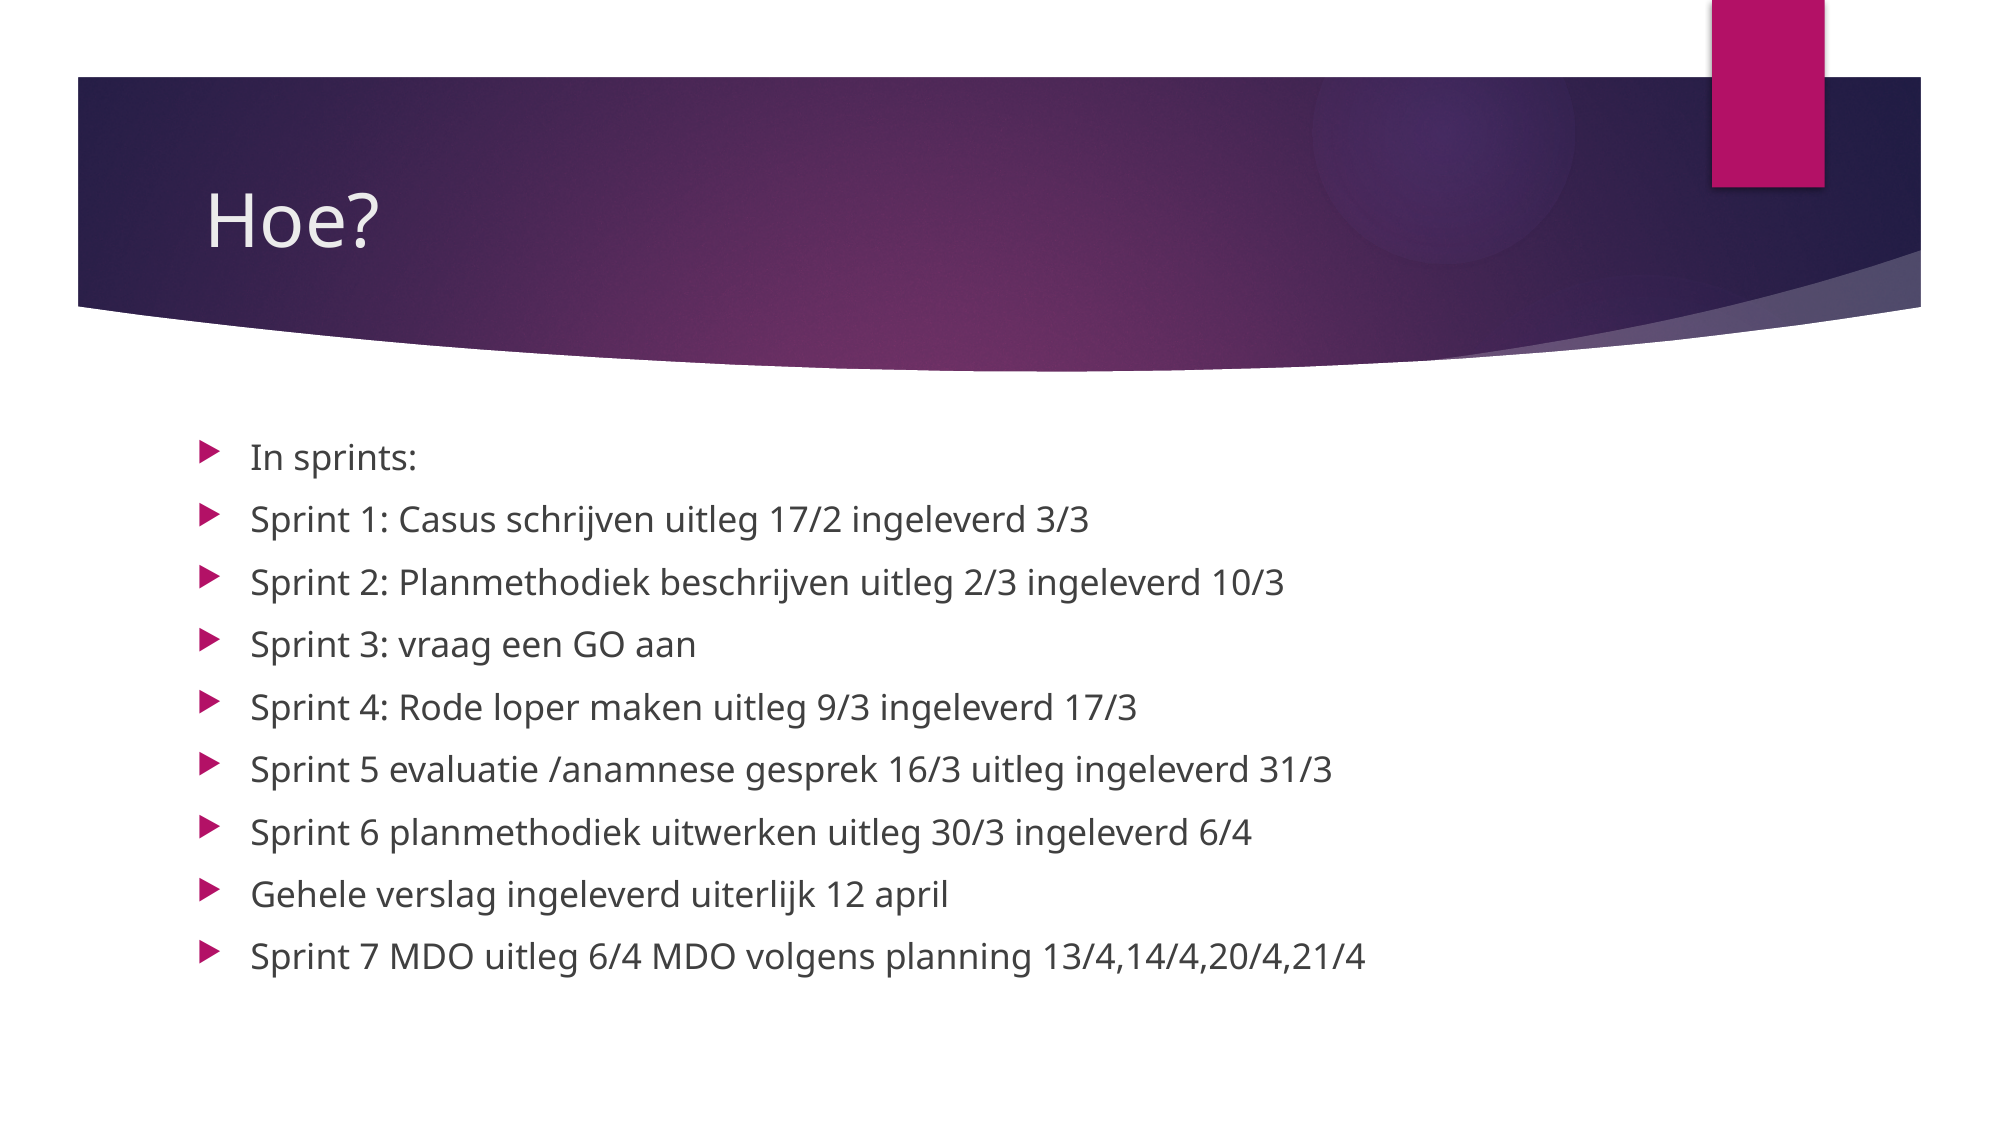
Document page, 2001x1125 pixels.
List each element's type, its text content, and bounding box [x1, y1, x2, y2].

title Hoe? [189, 159, 1627, 276]
list In sprints: Sprint 1: Casus schrijven uitleg 17/2 ingeleverd 3/3 Sprint 2: Planmethodiek beschrijven uitleg 2/3 ingeleverd 10/3 Sprint 3: vraag een GO aan Sprint 4: Rode loper maken uitleg 9/3 ingeleverd 17/3 Sprint 5 evaluatie /anamnese gesprek 16/3 uitleg ingeleverd 31/3 Sprint 6 planmethodiek uitwerken uitleg 30/3 ingeleverd 6/4 Gehele verslag ingeleverd uiterlijk 12 april Sprint 7 MDO uitleg 6/4 MDO volgens planning 13/4,14/4,20/4,21/4 [189, 427, 1638, 988]
